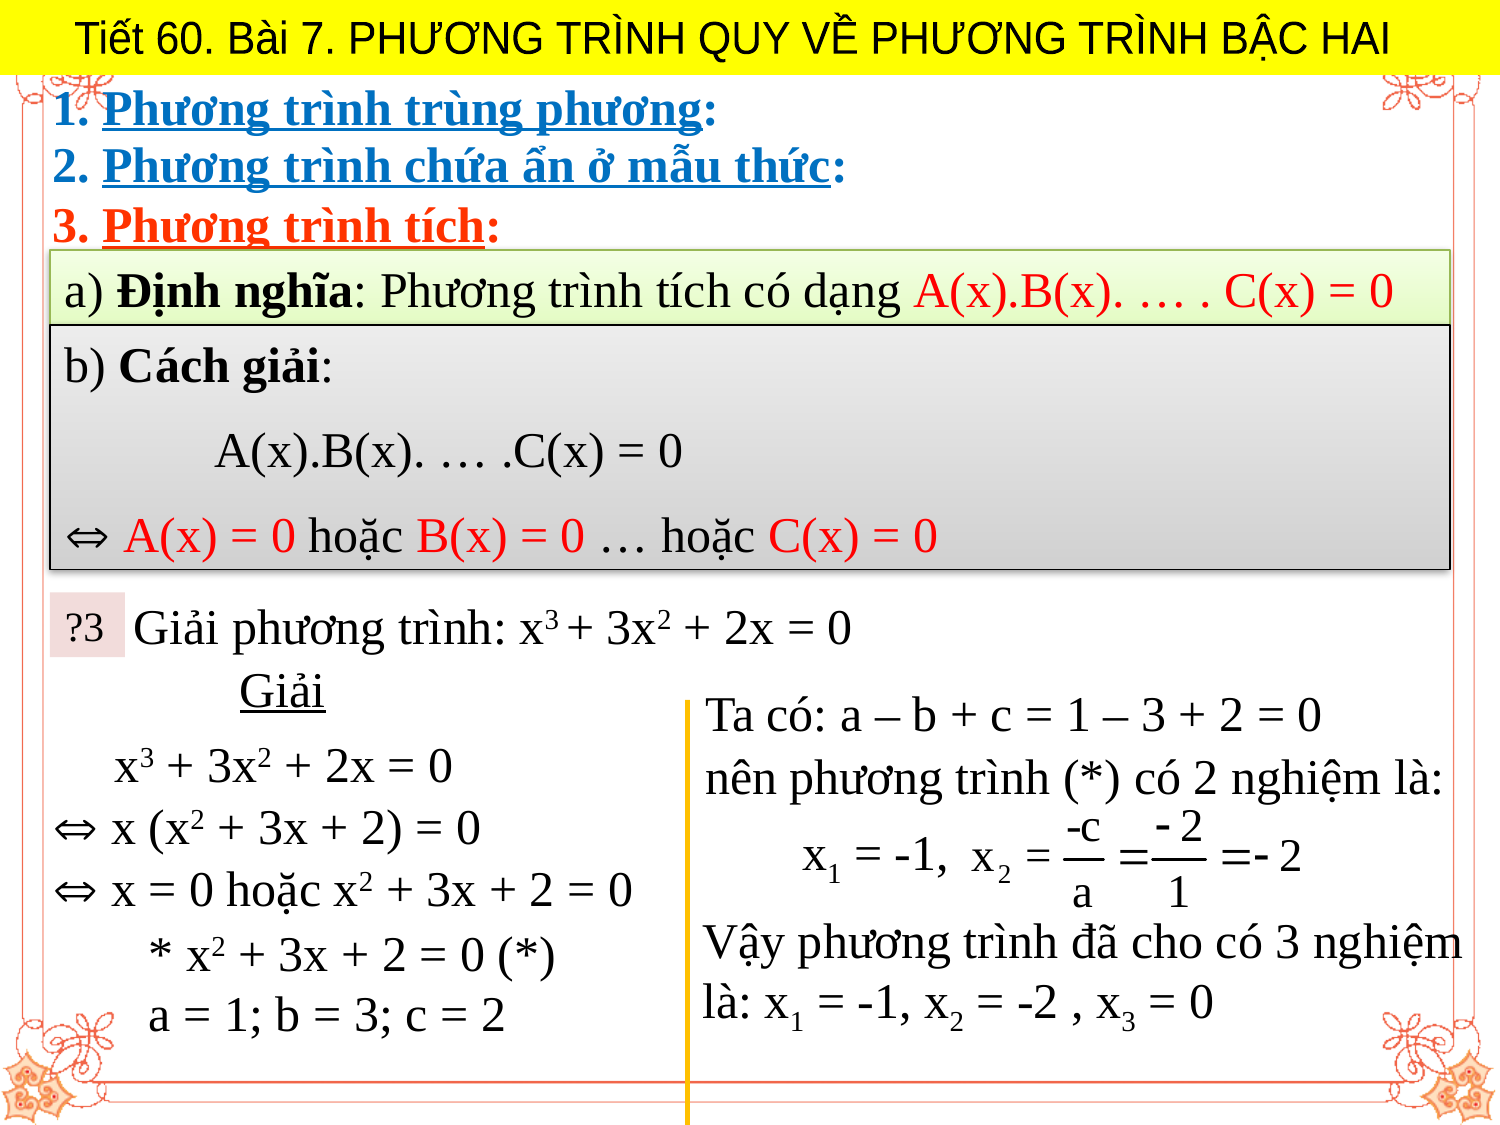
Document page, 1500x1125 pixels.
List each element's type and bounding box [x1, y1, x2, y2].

text_box [964, 797, 1311, 919]
picture [0, 0, 1500, 1125]
